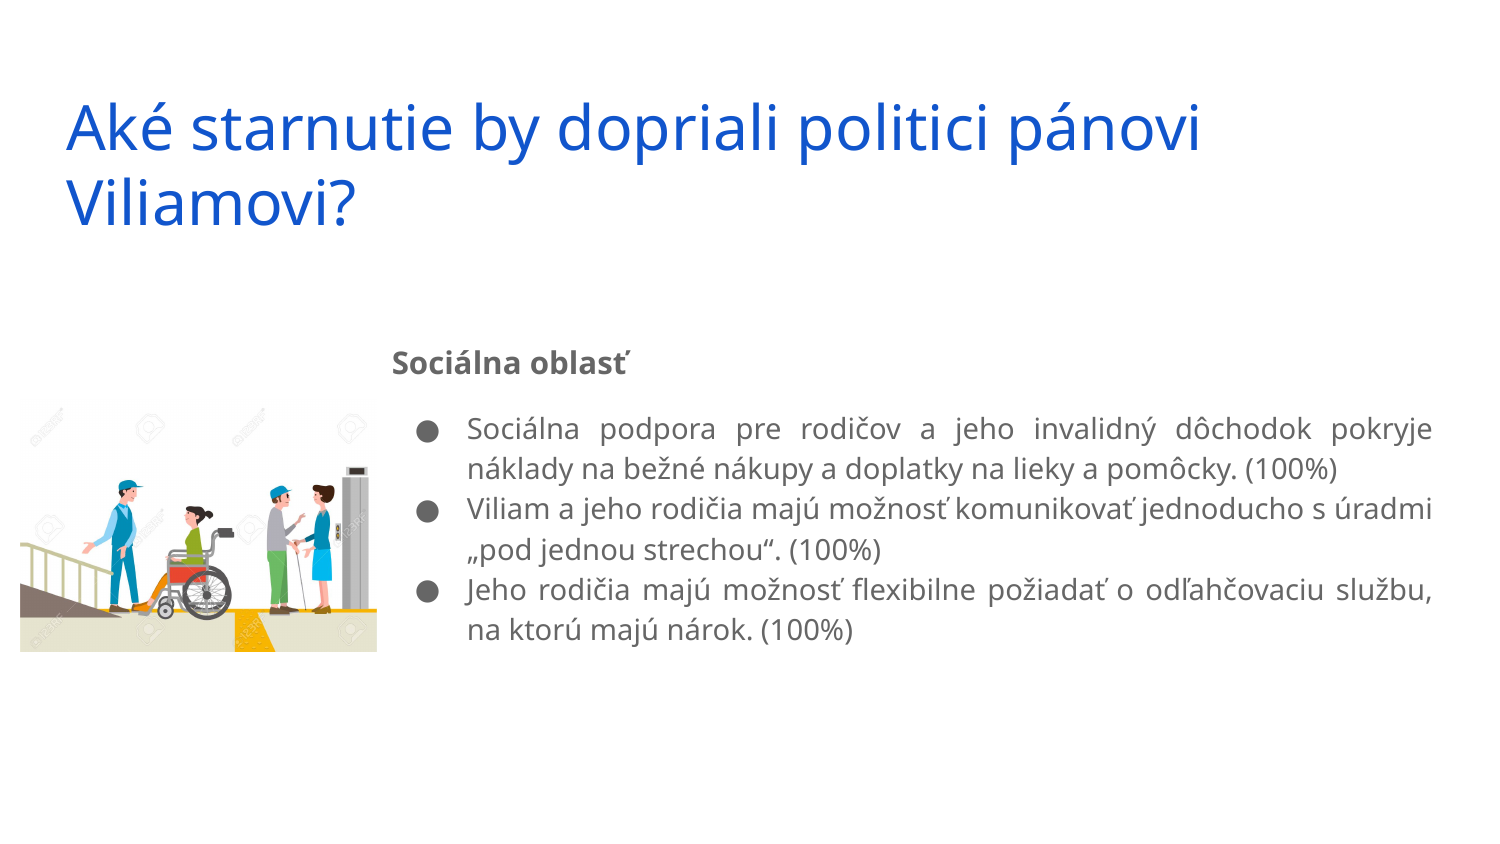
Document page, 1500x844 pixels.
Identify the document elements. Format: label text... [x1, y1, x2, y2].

list Sociálna oblasť Sociálna podpora pre rodičov a jeho invalidný dôchodok pokryje náklady na bežné nákupy a doplatky na lieky a pomôcky. (100%) Viliam a jeho rodičia majú možnosť komunikovať jednoducho s úradmi „pod jednou strechou“. (100%) Jeho rodičia majú možnosť flexibilne požiadať o odľahčovaciu službu, na ktorú majú nárok. (100%) [376, 322, 1449, 750]
picture [20, 399, 378, 652]
title Aké starnutie by dopriali politici pánovi Viliamovi? [51, 72, 1449, 167]
